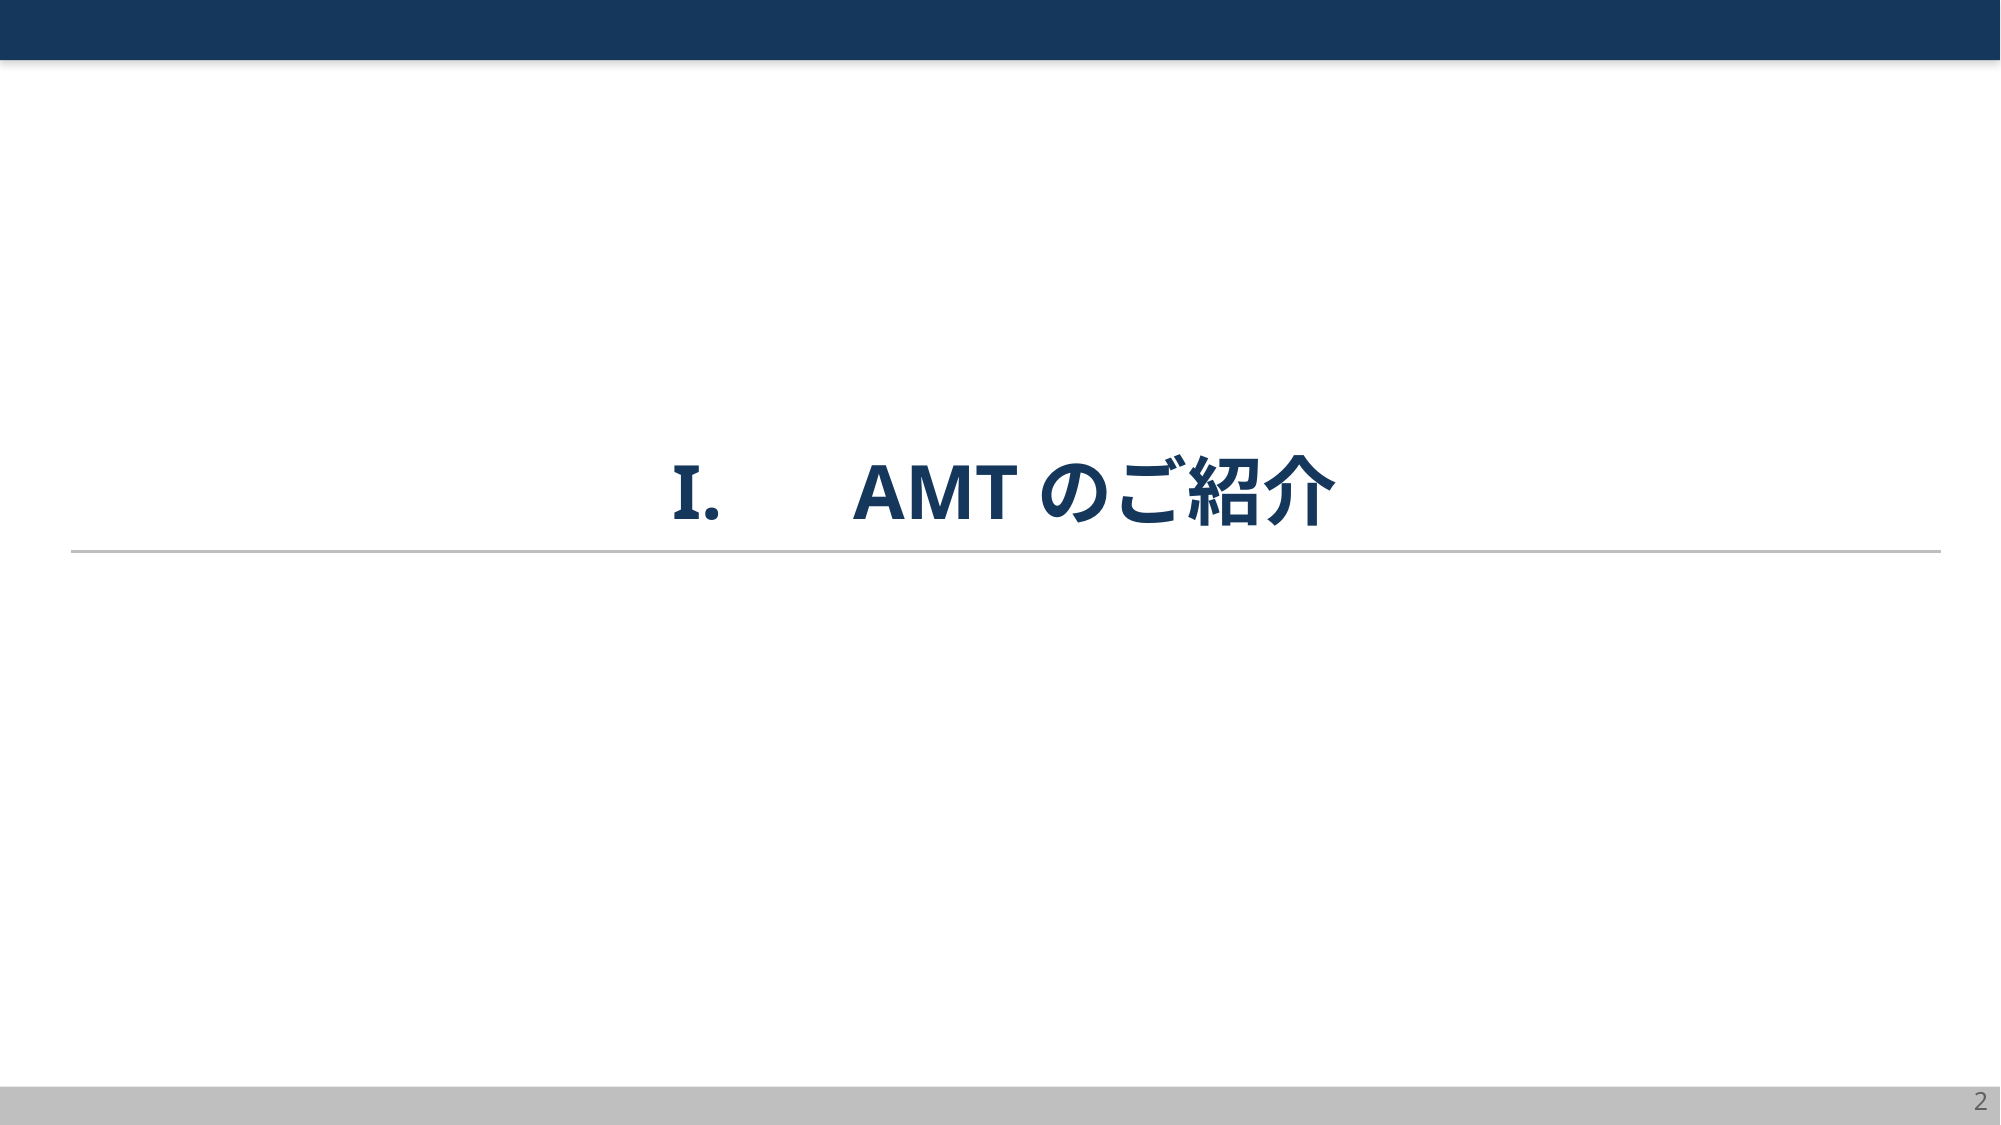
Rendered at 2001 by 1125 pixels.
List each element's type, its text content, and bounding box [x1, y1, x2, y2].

title I. AMTのご紹介 [69, 444, 1940, 552]
slide_number 1 [1857, 1082, 2000, 1124]
